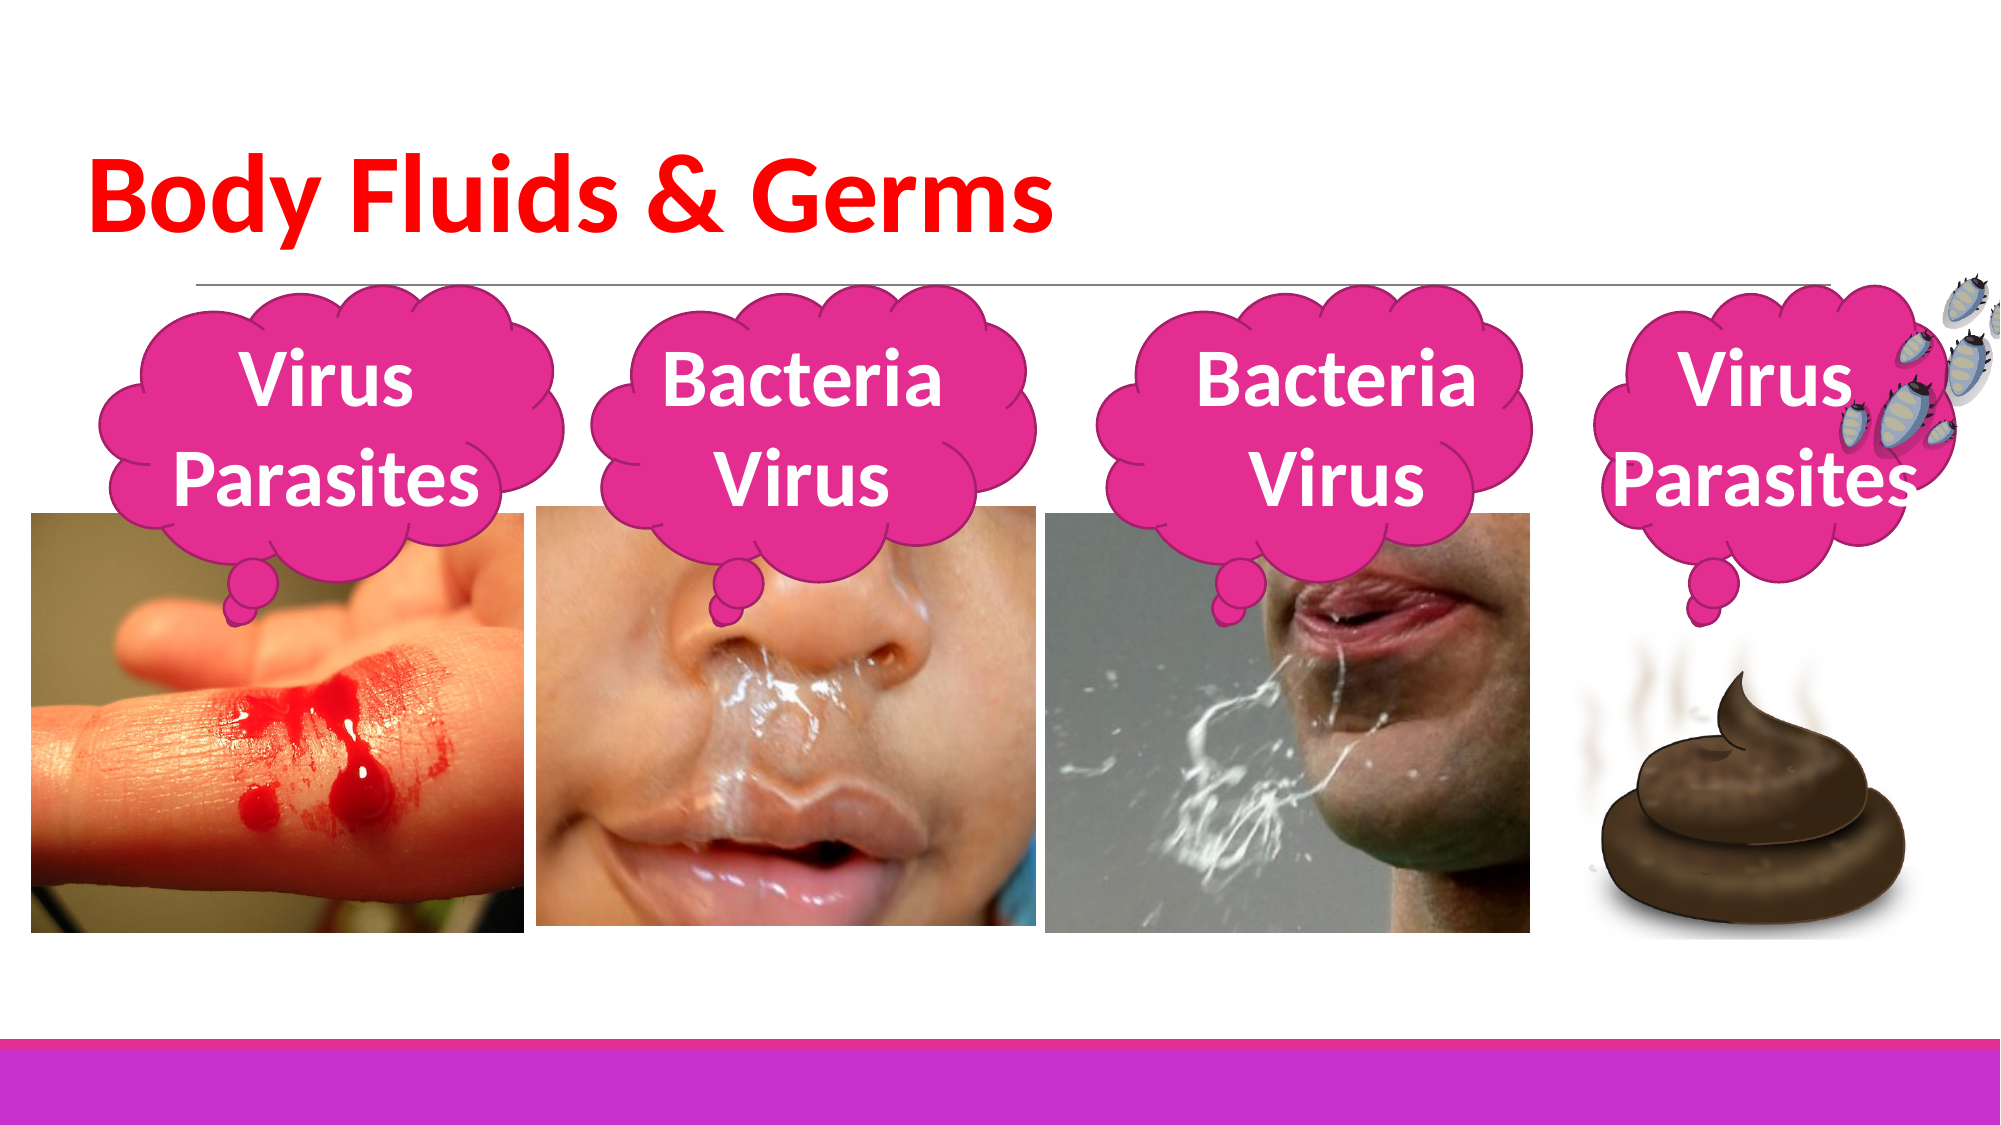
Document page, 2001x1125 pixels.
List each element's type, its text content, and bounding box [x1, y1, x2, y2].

text_box Bacteria Virus [631, 315, 974, 505]
picture [1045, 512, 1530, 933]
text_box Virus Parasites [117, 315, 536, 482]
text_box [1714, 285, 1834, 315]
text_box [1241, 285, 1480, 315]
title Body Fluids & Germs [71, 47, 2000, 263]
text_box [254, 285, 509, 315]
text_box Bacteria Virus [1157, 315, 1518, 511]
text_box [1645, 533, 1890, 615]
picture [1562, 616, 1928, 959]
text_box [99, 393, 117, 457]
text_box [1518, 352, 1532, 468]
text_box [739, 285, 1036, 505]
text_box [591, 384, 631, 505]
text_box [191, 311, 236, 315]
text_box Virus Parasites [1556, 315, 1975, 533]
text_box [110, 466, 532, 511]
picture [31, 512, 524, 933]
picture [1839, 273, 2000, 459]
picture [535, 506, 1036, 927]
text_box [1182, 311, 1225, 315]
text_box [0, 925, 2000, 1108]
text_box [1096, 329, 1157, 511]
text_box [1665, 311, 1701, 315]
text_box [679, 311, 722, 315]
text_box [536, 335, 564, 479]
